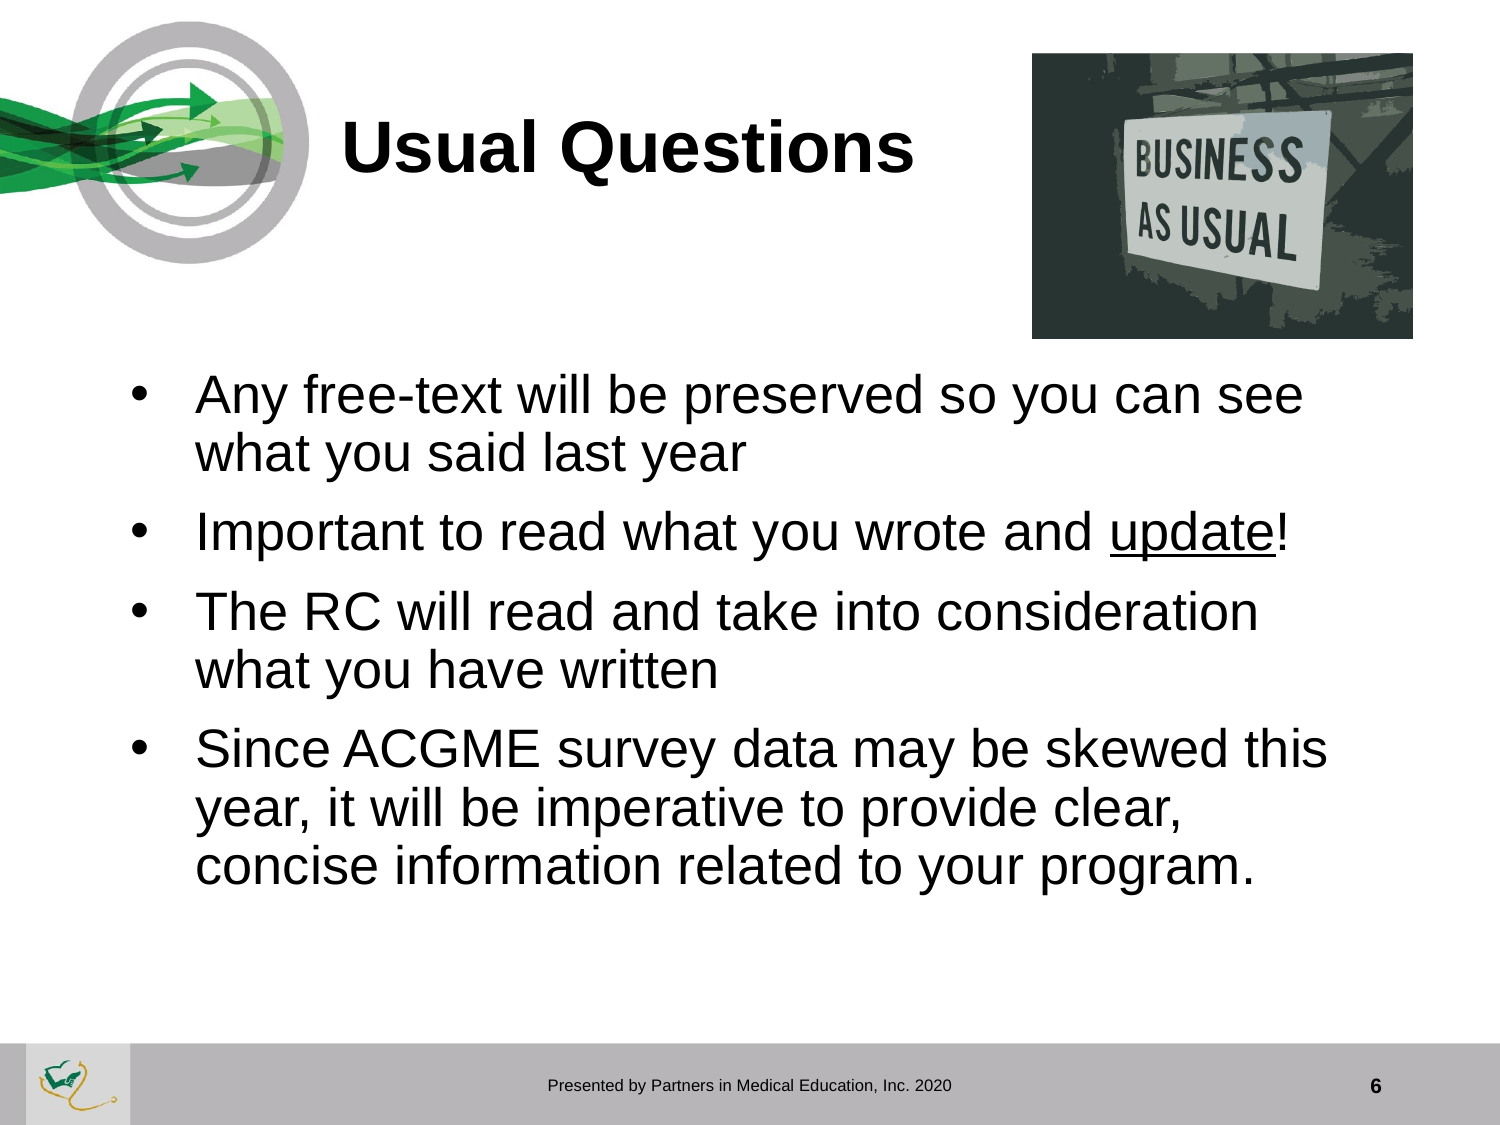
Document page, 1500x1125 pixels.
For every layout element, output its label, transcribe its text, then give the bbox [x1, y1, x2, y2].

slide_number 6 [1059, 1055, 1397, 1116]
picture [0, 0, 1500, 1125]
footer Presented by Partners in Medical Education, Inc. 2020 [496, 1055, 1004, 1116]
title Usual Questions [326, 40, 1397, 258]
list Any free-text will be preserved so you can see what you said last year Important to read what you wrote and update! The RC will read and take into consideration what you have written Since ACGME survey data may be skewed this year, it will be imperative to provide clear, concise information related to your program. [105, 351, 1400, 1080]
